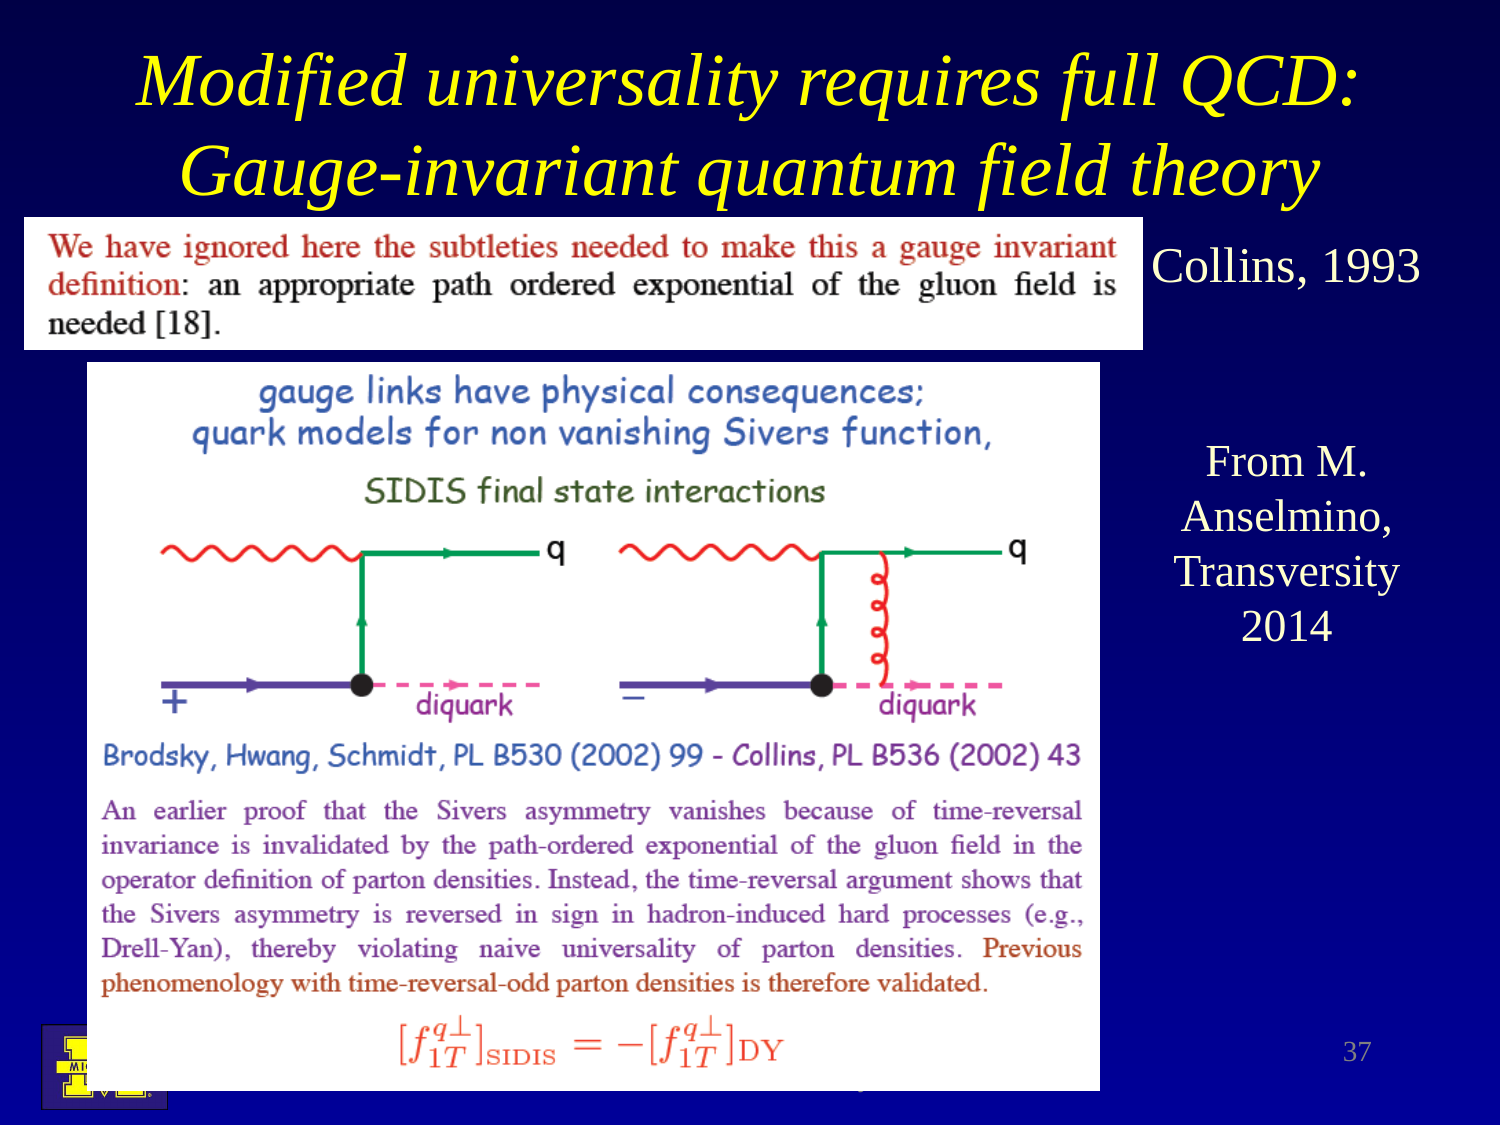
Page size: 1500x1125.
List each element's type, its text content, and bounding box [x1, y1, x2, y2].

picture [24, 216, 1143, 351]
text_box Collins, 1993 [1146, 224, 1437, 300]
picture [41, 362, 1101, 1110]
slide_number 37 [1074, 1024, 1388, 1101]
text_box From M. Anselmino, Transversity 2014 [1148, 423, 1425, 659]
title Modified universality requires full QCD: Gauge-invariant quantum field theory [74, 44, 1426, 197]
footer C. Aidala, Penn State, January 21, 2015 [437, 1099, 1063, 1103]
